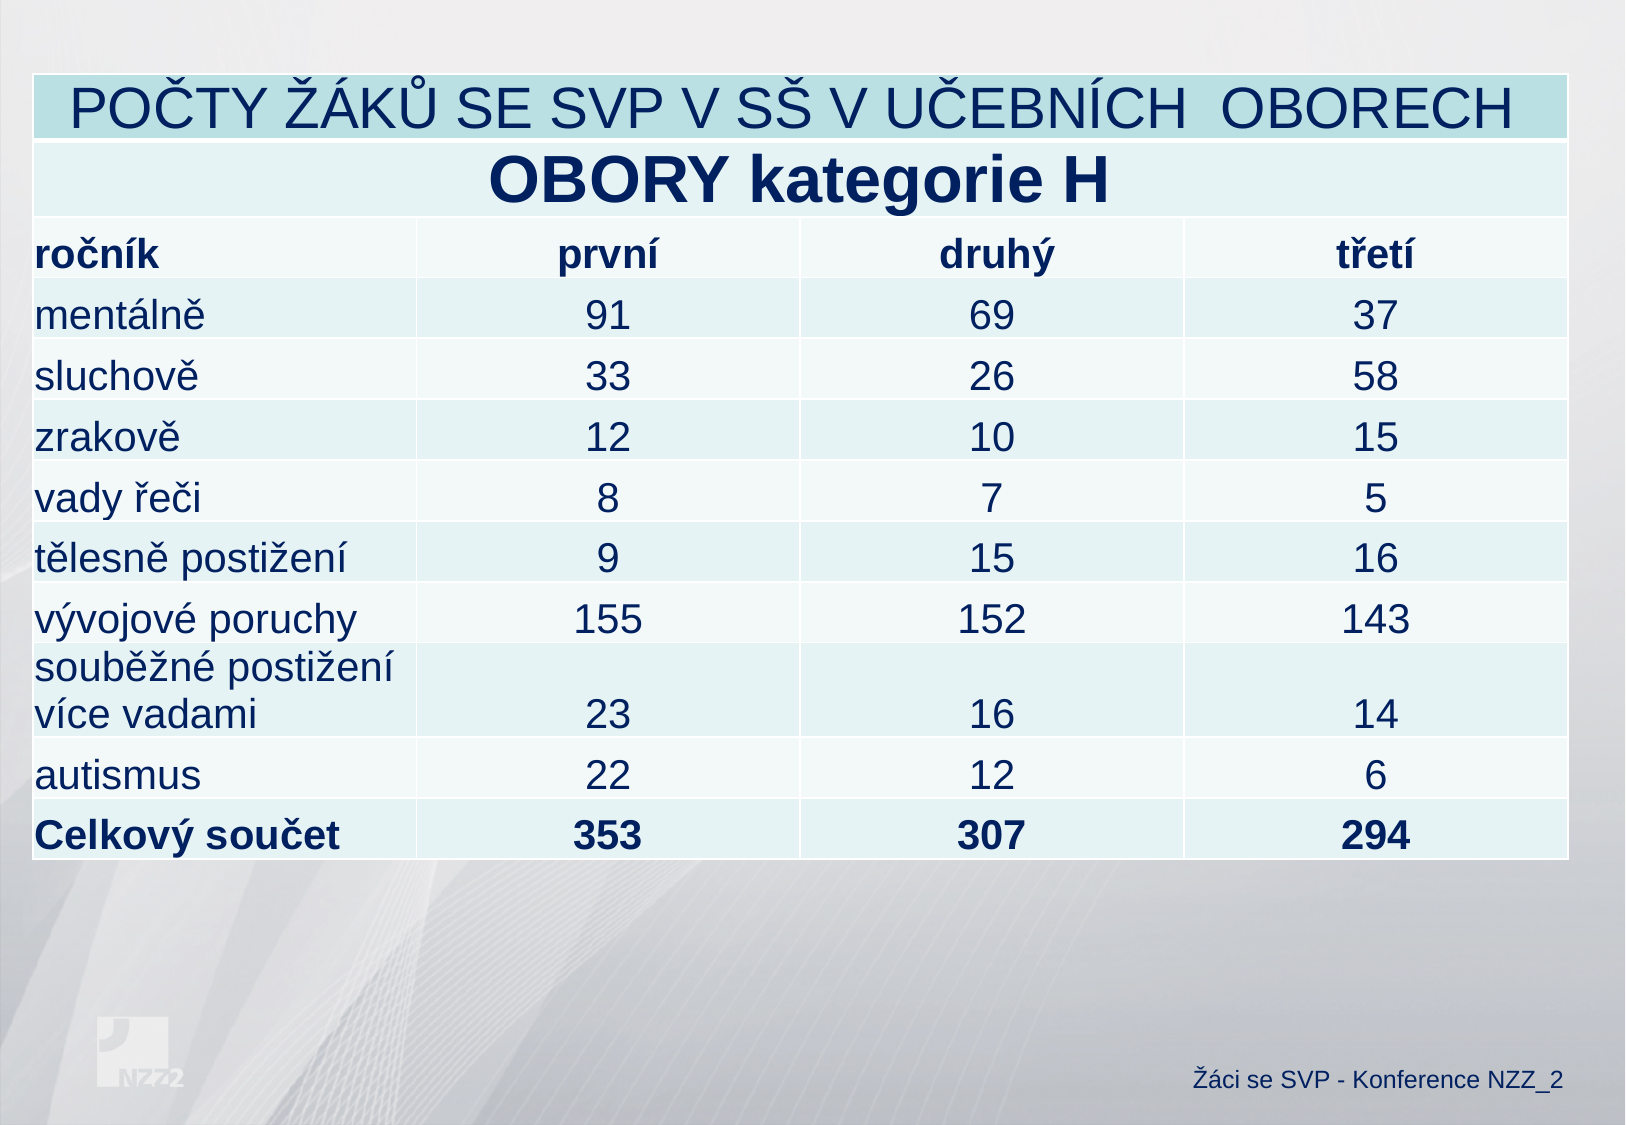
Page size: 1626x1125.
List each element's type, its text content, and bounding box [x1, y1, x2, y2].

table_header POČTY ŽÁKŮ SE SVP V SŠ V UČEBNÍCH OBORECH [34, 75, 1567, 138]
table_cell třetí [1185, 218, 1567, 277]
table_cell 155 [417, 583, 799, 642]
table_cell 14 [1185, 643, 1567, 736]
title Žáci se SVP - Konference NZZ_2 [505, 1058, 1579, 1100]
table_cell 15 [801, 522, 1183, 581]
table_cell 307 [801, 799, 1183, 858]
table_cell 16 [1185, 522, 1567, 581]
table_cell vývojové poruchy [34, 583, 416, 642]
table_cell 5 [1185, 461, 1567, 520]
table_cell 22 [417, 738, 799, 797]
table_cell sluchově [34, 339, 416, 398]
table_cell 294 [1185, 799, 1567, 858]
table_cell 353 [417, 799, 799, 858]
table_cell 26 [801, 339, 1183, 398]
table_cell zrakově [34, 400, 416, 459]
table_cell autismus [34, 738, 416, 797]
table_cell druhý [801, 218, 1183, 277]
table_cell OBORY kategorie H [34, 143, 1567, 216]
table_cell 7 [801, 461, 1183, 520]
table_cell 12 [801, 738, 1183, 797]
table_cell 12 [417, 400, 799, 459]
table_cell tělesně postižení [34, 522, 416, 581]
table_cell 33 [417, 339, 799, 398]
table_cell 8 [417, 461, 799, 520]
picture [0, 0, 1626, 1125]
table_cell 9 [417, 522, 799, 581]
table_cell 69 [801, 278, 1183, 337]
table_cell 91 [417, 278, 799, 337]
table_cell souběžné postižení více vadami [34, 643, 416, 736]
table_cell 10 [801, 400, 1183, 459]
table_cell 143 [1185, 583, 1567, 642]
table_cell Celkový součet [34, 799, 416, 858]
table_cell první [417, 218, 799, 277]
table_cell 15 [1185, 400, 1567, 459]
table_cell 37 [1185, 278, 1567, 337]
table_cell 152 [801, 583, 1183, 642]
table_cell 6 [1185, 738, 1567, 797]
table_cell 16 [801, 643, 1183, 736]
table_cell 23 [417, 643, 799, 736]
table_cell mentálně [34, 278, 416, 337]
table_cell 58 [1185, 339, 1567, 398]
table_cell ročník [34, 218, 416, 277]
table_cell vady řeči [34, 461, 416, 520]
